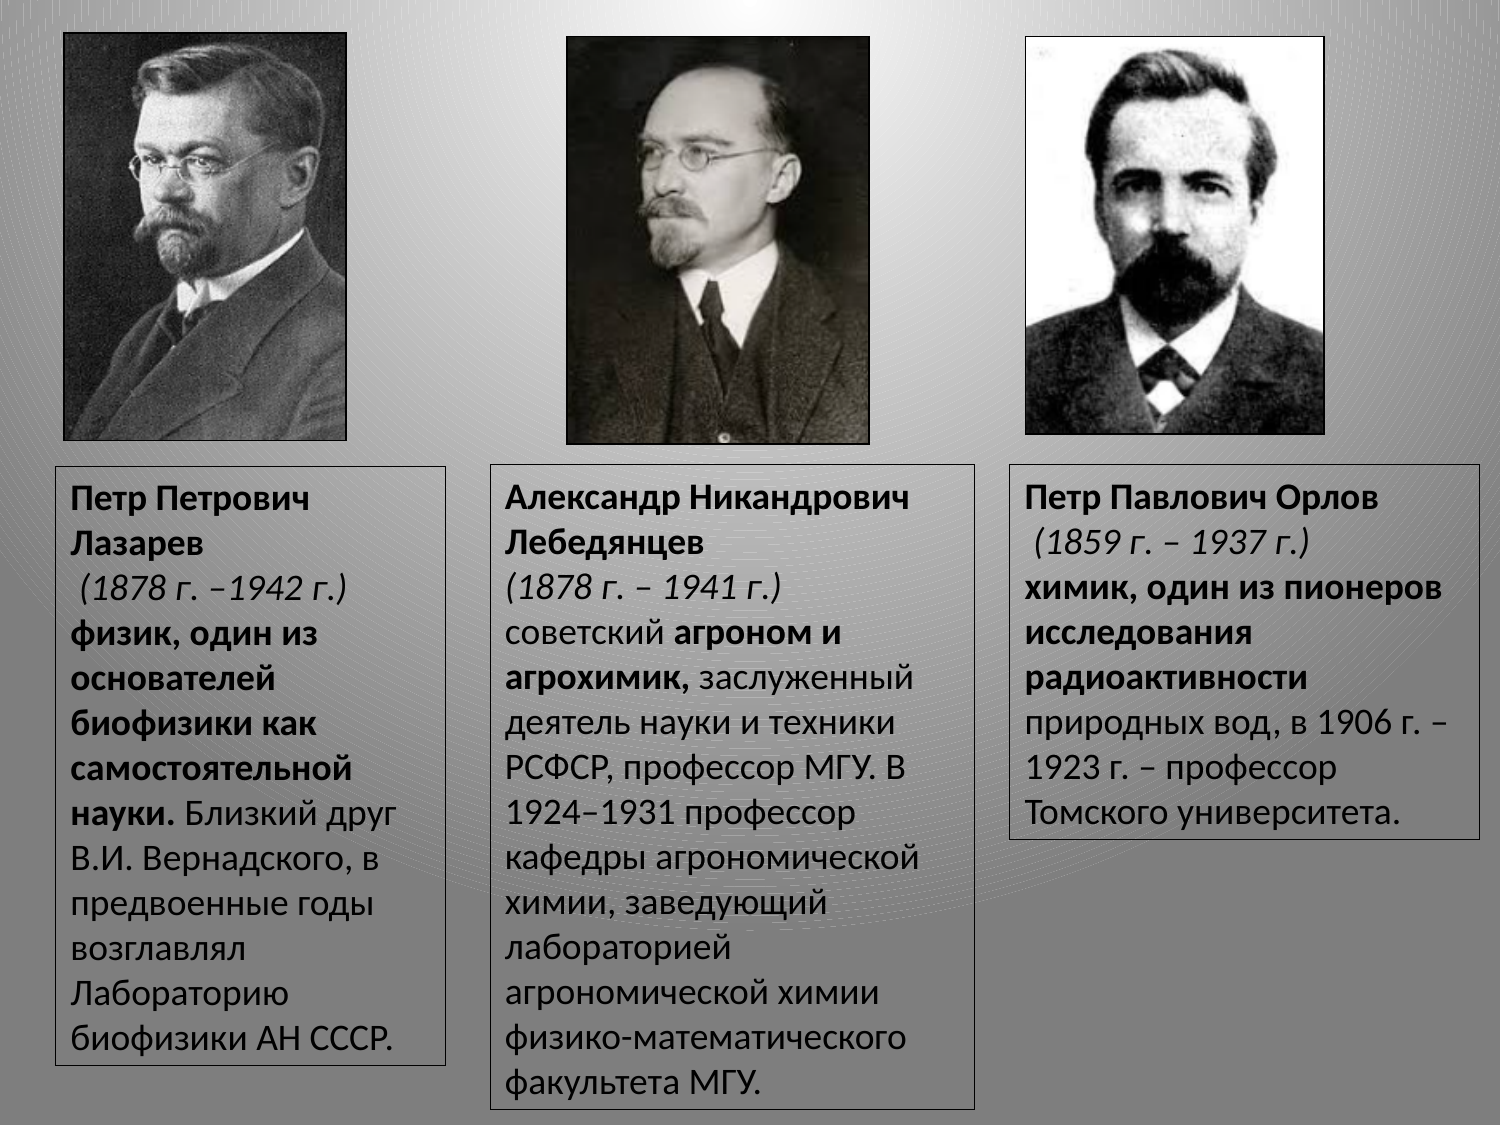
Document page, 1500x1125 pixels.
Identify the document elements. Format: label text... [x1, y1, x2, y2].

picture [567, 37, 869, 444]
picture [1025, 37, 1324, 434]
picture [64, 33, 346, 440]
text_box Петр Петрович Лазарев (1878 г. –1942 г.) физик, один из основателей биофизики как самостоятельной науки. Близкий друг В.И. Вернадского, в предвоенные годы возглавлял Лабораторию биофизики АН СССР. [55, 466, 446, 1066]
text_box Александр Никандрович Лебедянцев (1878 г. – 1941 г.) советский агроном и агрохимик, заслуженный деятель науки и техники РСФСР, профессор МГУ. В 1924–1931 профессор кафедры агрономической химии, заведующий лабораторией агрономической химии физико-математического факультета МГУ. [490, 464, 975, 1110]
text_box Петр Павлович Орлов (1859 г. – 1937 г.) химик, один из пионеров исследования радиоактивности природных вод, в 1906 г. – 1923 г. – профессор Томского университета. [1009, 464, 1480, 840]
